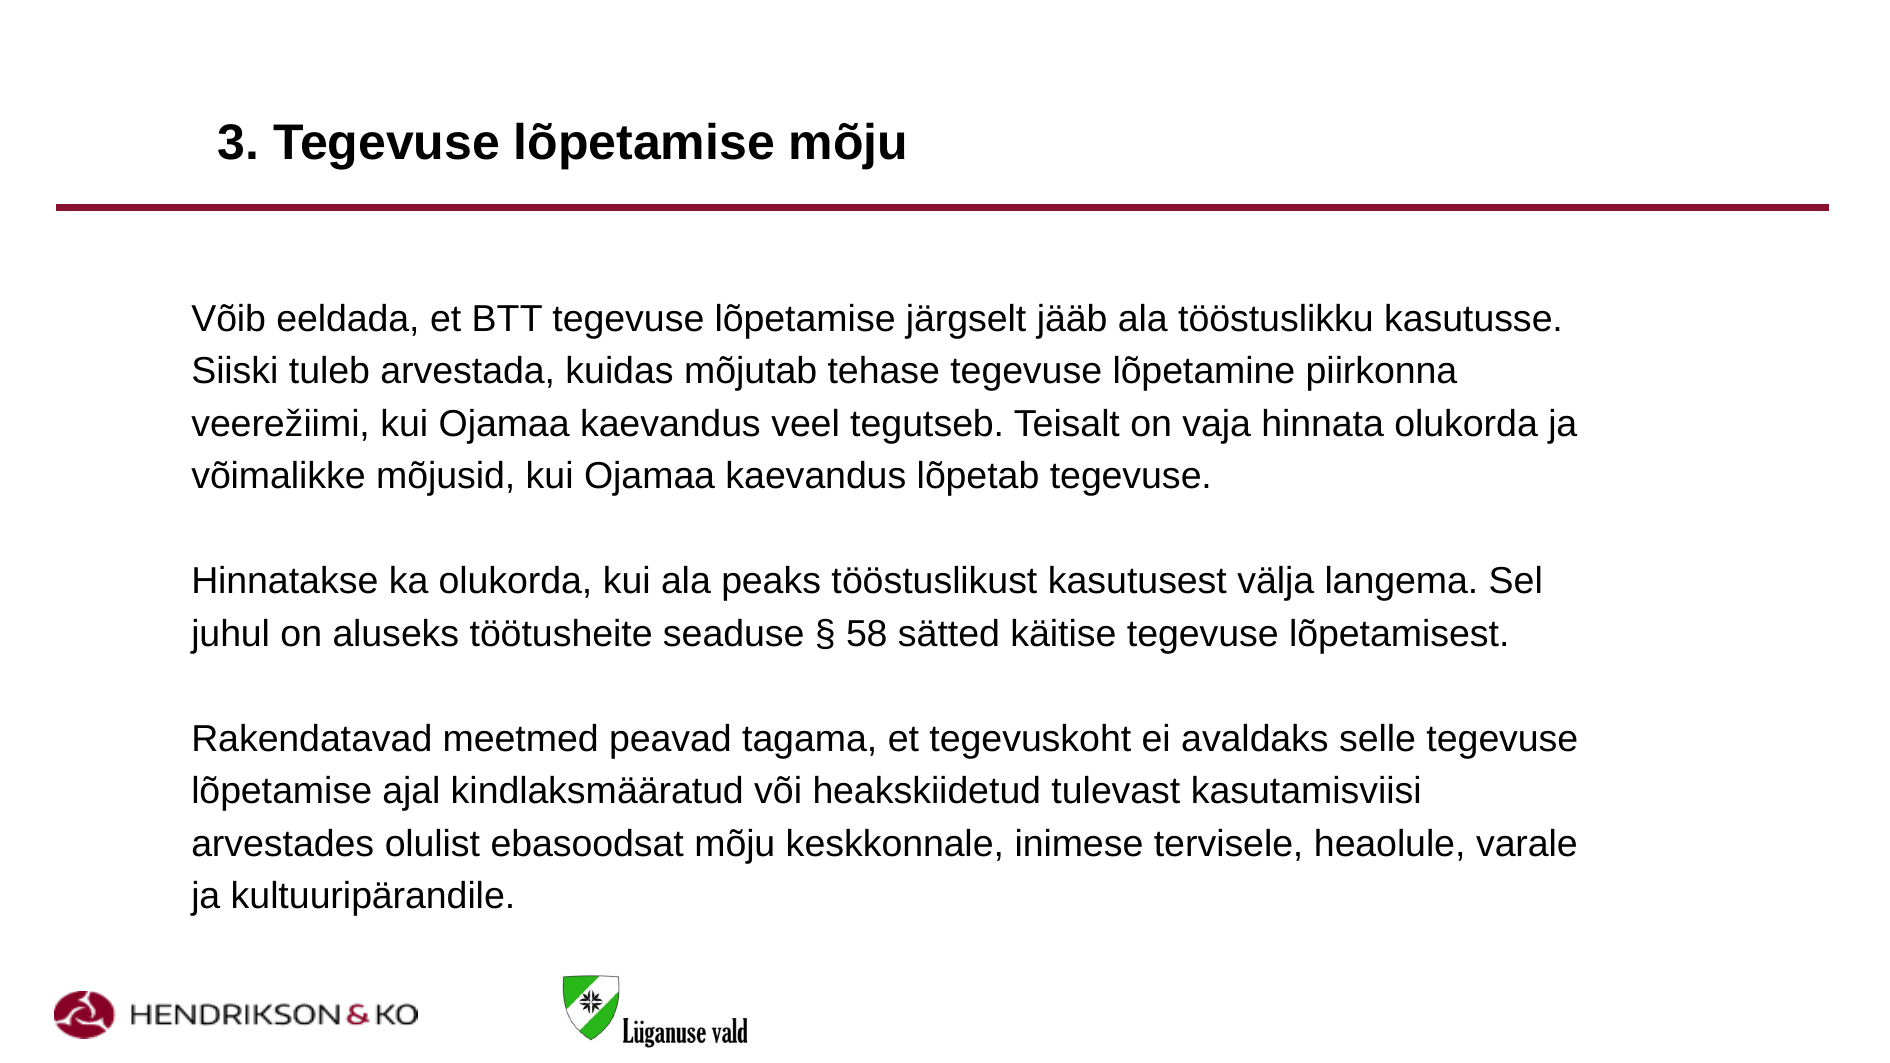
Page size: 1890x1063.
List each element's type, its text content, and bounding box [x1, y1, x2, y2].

picture [54, 991, 418, 1039]
list 3. Tegevuse lõpetamise mõju [202, 31, 1550, 192]
picture [562, 973, 752, 1049]
list Võib eeldada, et BTT tegevuse lõpetamise järgselt jääb ala tööstuslikku kasutusse. Siiski tuleb arvestada, kuidas mõjutab tehase tegevuse lõpetamine piirkonna veerežiimi, kui Ojamaa kaevandus veel tegutseb. Teisalt on vaja hinnata olukorda ja võimalikke mõjusid, kui Ojamaa kaevandus lõpetab tegevuse. Hinnatakse ka olukorda, kui ala peaks tööstuslikust kasutusest välja langema. Sel juhul on aluseks töötusheite seaduse § 58 sätted käitise tegevuse lõpetamisest. Rakendatavad meetmed peavad tagama, et tegevuskoht ei avaldaks selle tegevuse lõpetamise ajal kindlaksmääratud või heakskiidetud tulevast kasutamisviisi arvestades olulist ebasoodsat mõju keskkonnale, inimese tervisele, heaolule, varale ja kultuuripärandile. [176, 235, 1714, 974]
